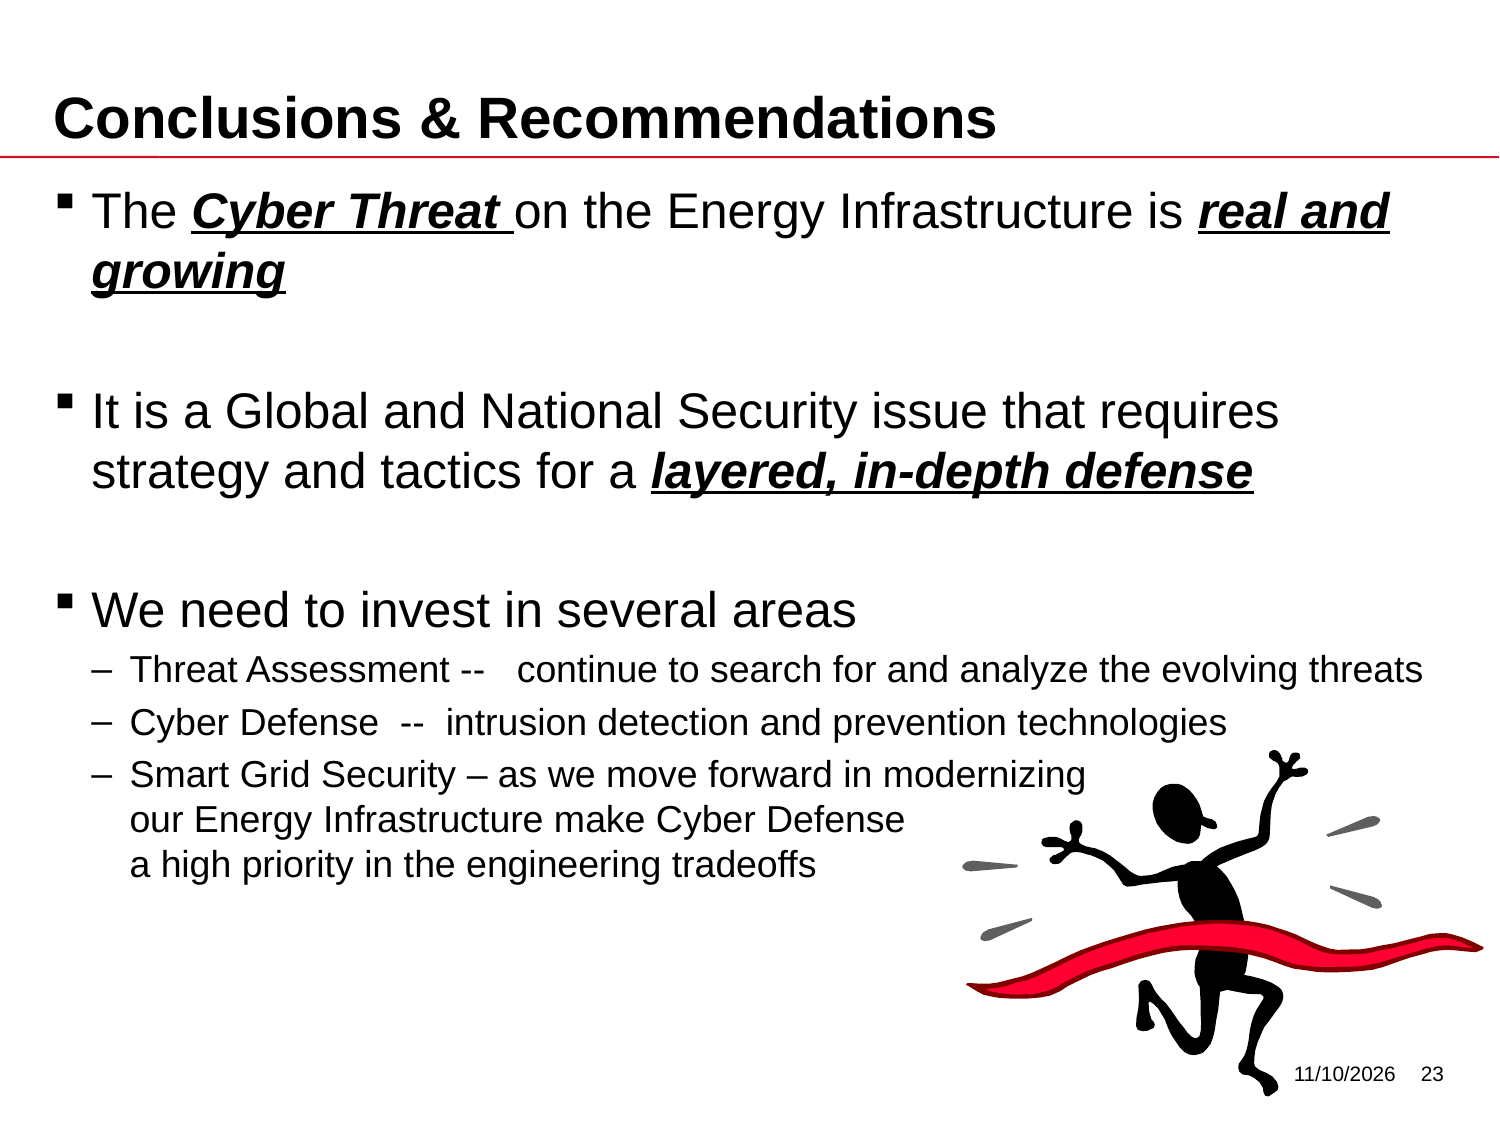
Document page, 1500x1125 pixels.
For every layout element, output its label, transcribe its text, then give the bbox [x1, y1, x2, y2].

title Conclusions & Recommendations [38, 45, 1225, 158]
list The Cyber Threat on the Energy Infrastructure is real and growing It is a Global and National Security issue that requires strategy and tactics for a layered, in-depth defense We need to invest in several areas Threat Assessment -- continue to search for and analyze the evolving threats Cyber Defense -- intrusion detection and prevention technologies Smart Grid Security – as we move forward in modernizing our Energy Infrastructure make Cyber Defense a high priority in the engineering tradeoffs [38, 170, 1461, 913]
picture [962, 749, 1485, 1097]
